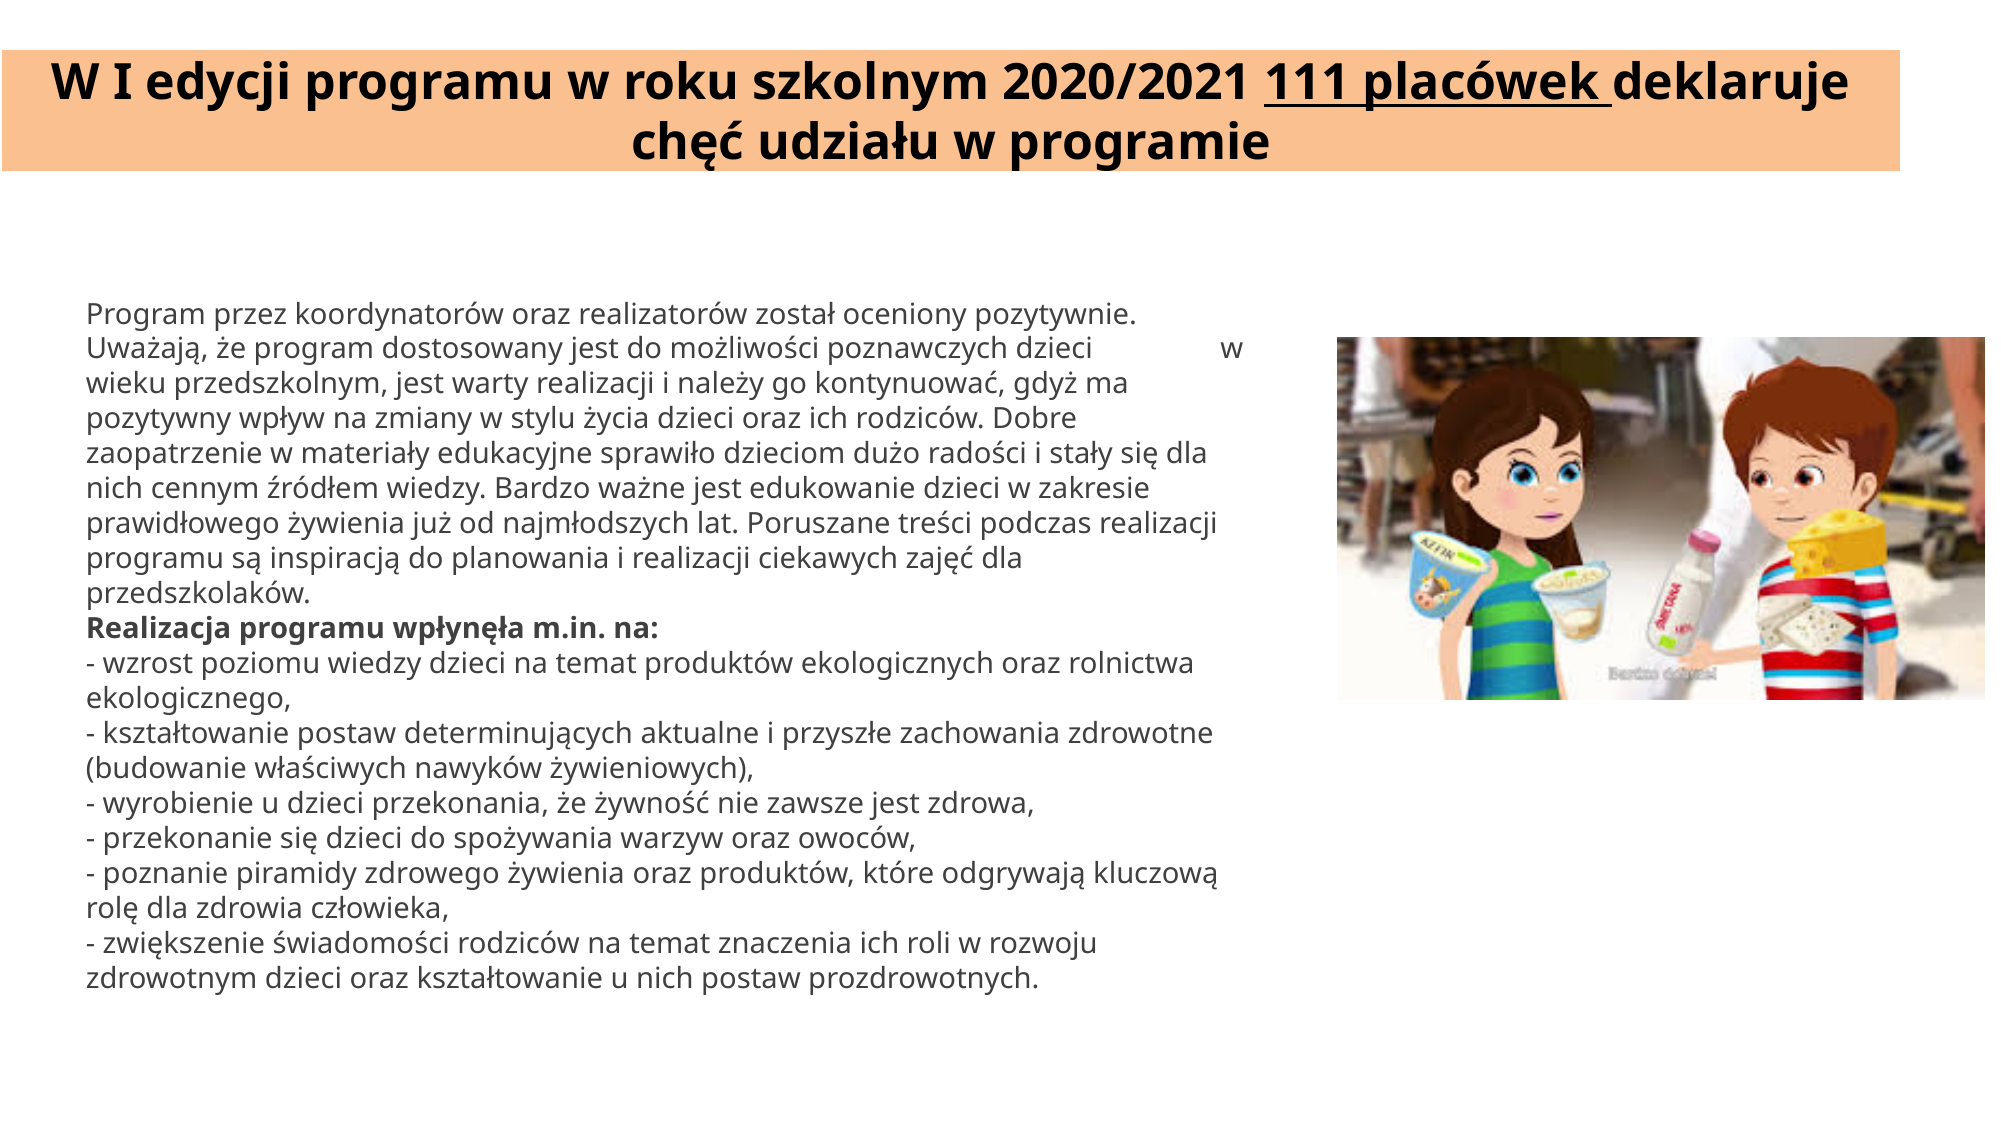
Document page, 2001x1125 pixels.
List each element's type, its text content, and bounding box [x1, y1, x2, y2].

picture [1337, 337, 1985, 701]
list Program przez koordynatorów oraz realizatorów został oceniony pozytywnie. Uważają, że program dostosowany jest do możliwości poznawczych dzieci w wieku przedszkolnym, jest warty realizacji i należy go kontynuować, gdyż ma pozytywny wpływ na zmiany w stylu życia dzieci oraz ich rodziców. Dobre zaopatrzenie w materiały edukacyjne sprawiło dzieciom dużo radości i stały się dla nich cennym źródłem wiedzy. Bardzo ważne jest edukowanie dzieci w zakresie prawidłowego żywienia już od najmłodszych lat. Poruszane treści podczas realizacji programu są inspiracją do planowania i realizacji ciekawych zajęć dla przedszkolaków. Realizacja programu wpłynęła m.in. na: - wzrost poziomu wiedzy dzieci na temat produktów ekologicznych oraz rolnictwa ekologicznego, - kształtowanie postaw determinujących aktualne i przyszłe zachowania zdrowotne (budowanie właściwych nawyków żywieniowych), - wyrobienie u dzieci przekonania, że żywność nie zawsze jest zdrowa, - przekonanie się dzieci do spożywania warzyw oraz owoców, - poznanie piramidy zdrowego żywienia oraz produktów, które odgrywają kluczową rolę dla zdrowia człowieka, - zwiększenie świadomości rodziców na temat znaczenia ich roli w rozwoju zdrowotnym dzieci oraz kształtowanie u nich postaw prozdrowotnych. [85, 224, 1250, 1061]
title W I edycji programu w roku szkolnym 2020/2021 111 placówek deklaruje chęć udziału w programie [2, 50, 1900, 172]
